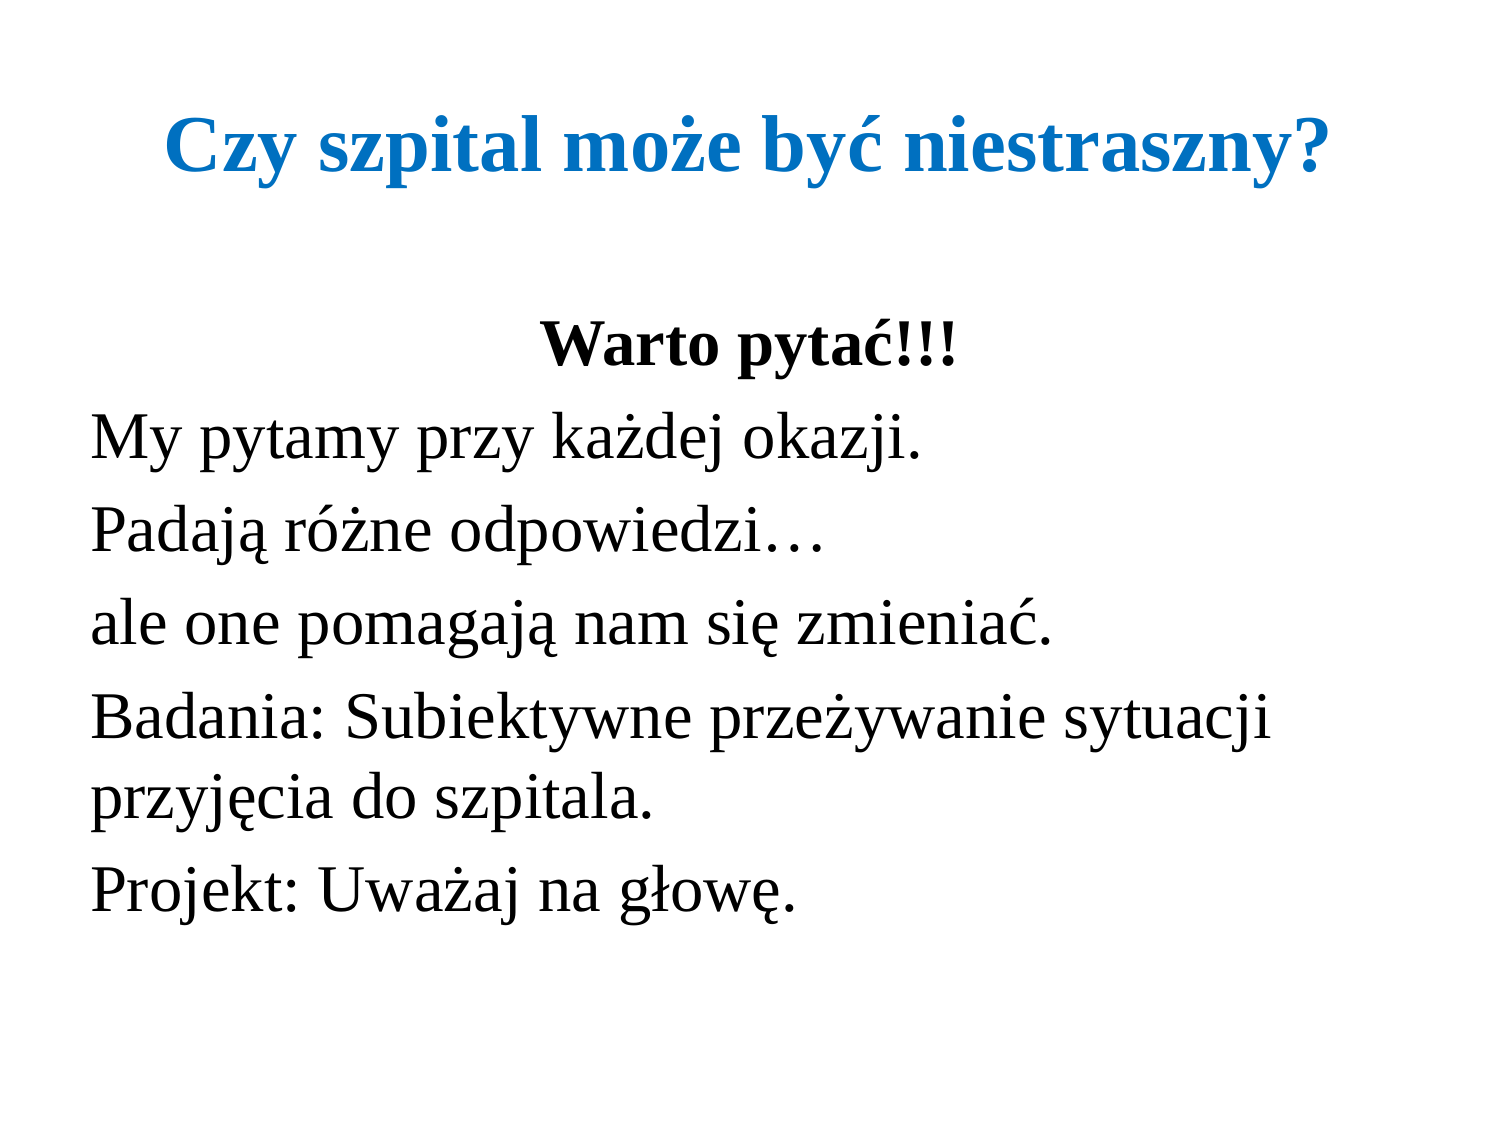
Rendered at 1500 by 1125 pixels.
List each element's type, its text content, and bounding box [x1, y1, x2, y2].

list Warto pytać!!! My pytamy przy każdej okazji. Padają różne odpowiedzi… ale one pomagają nam się zmieniać. Badania: Subiektywne przeżywanie sytuacji przyjęcia do szpitala. Projekt: Uważaj na głowę. [75, 290, 1425, 1005]
title Czy szpital może być niestraszny? [75, 45, 1425, 233]
